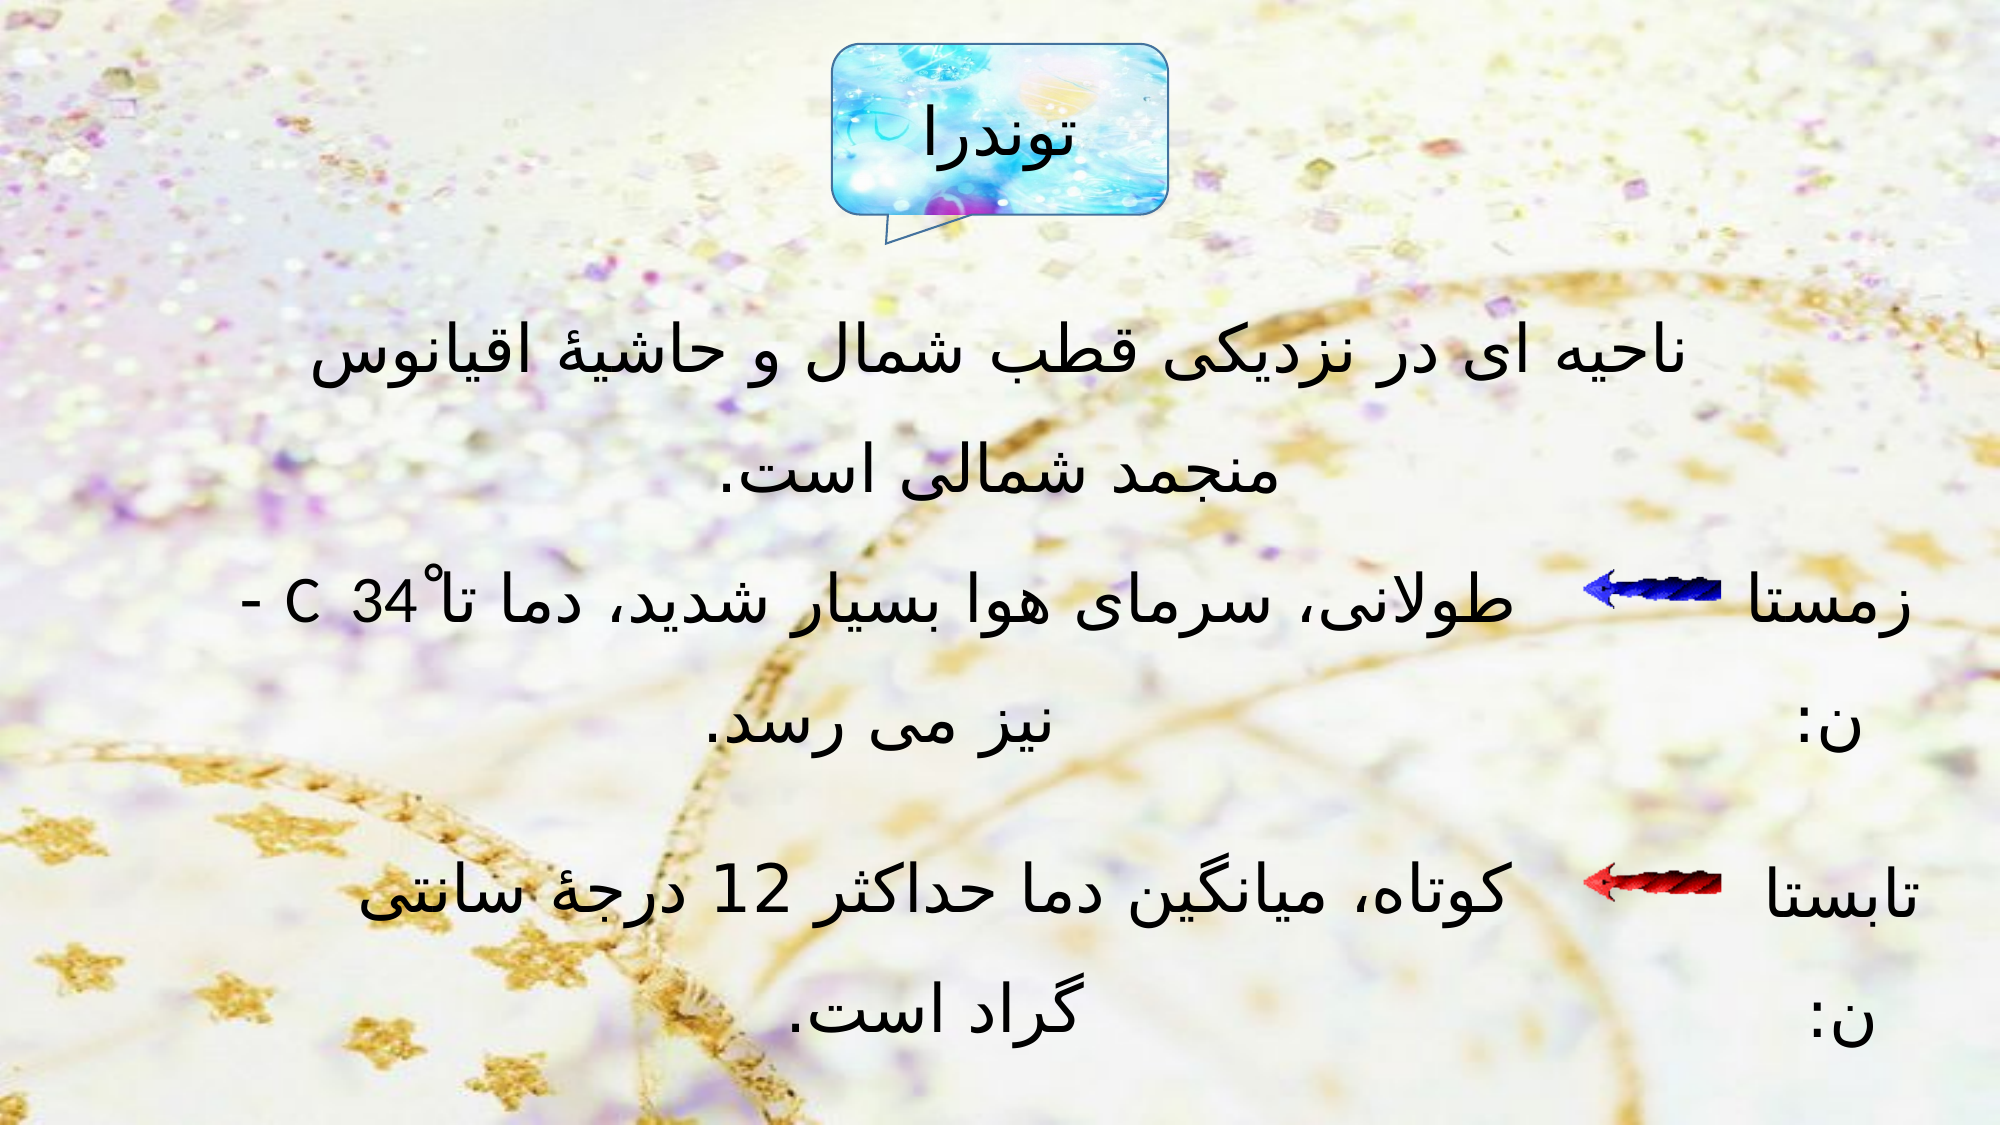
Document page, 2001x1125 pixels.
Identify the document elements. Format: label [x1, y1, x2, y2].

text_box [1574, 508, 1942, 645]
picture [0, 0, 2000, 1125]
text_box [1574, 803, 1955, 930]
